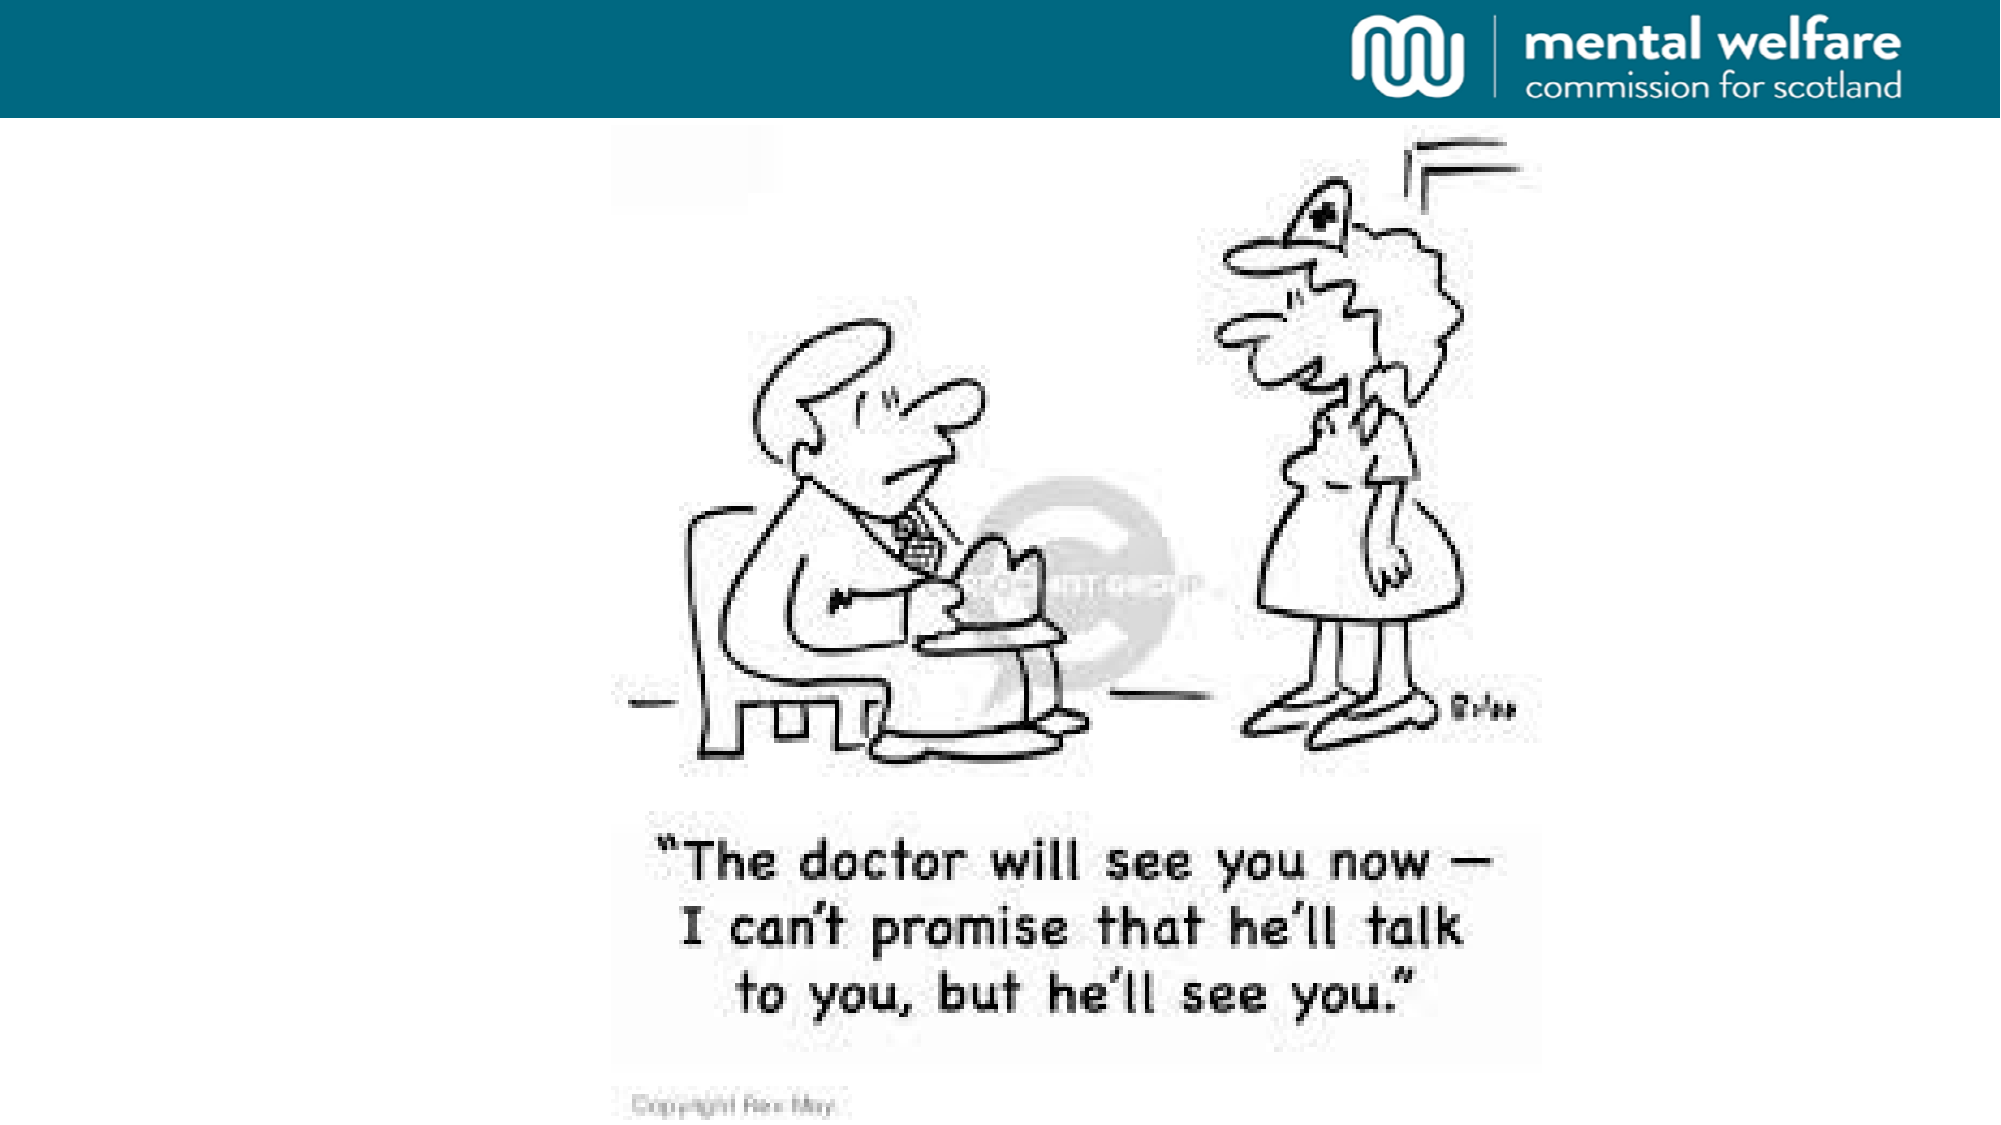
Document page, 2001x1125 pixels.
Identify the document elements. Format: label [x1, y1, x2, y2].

picture [611, 125, 1542, 1125]
list [0, 0, 2000, 118]
